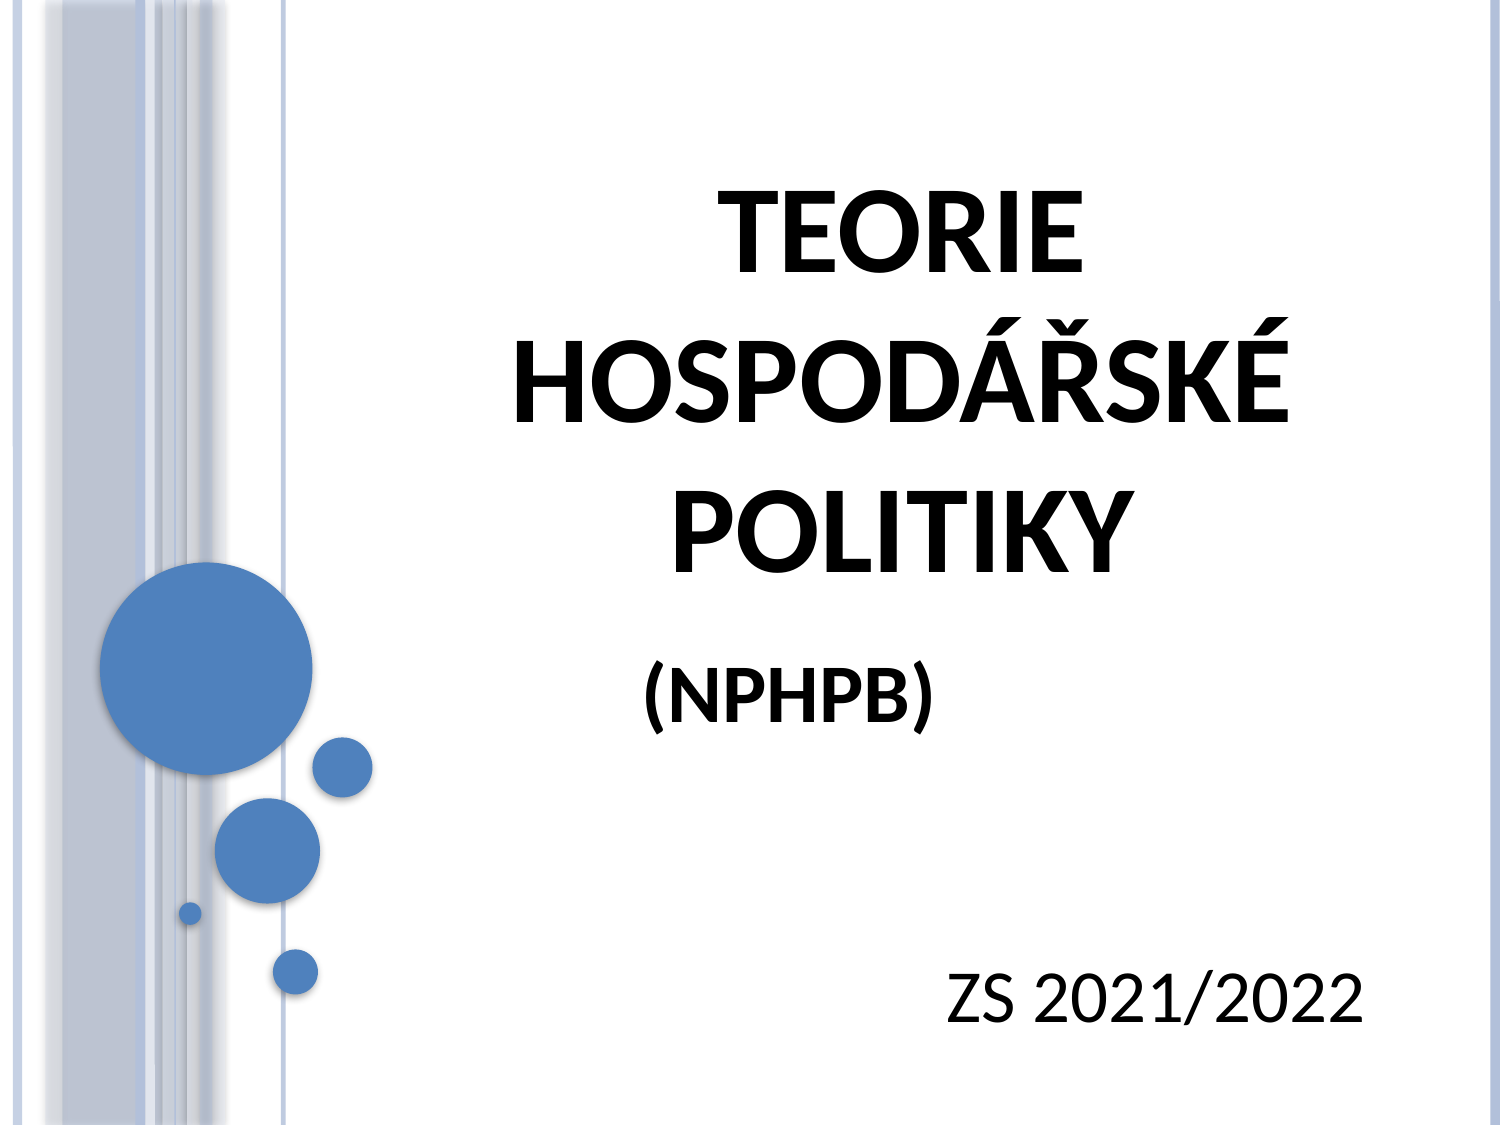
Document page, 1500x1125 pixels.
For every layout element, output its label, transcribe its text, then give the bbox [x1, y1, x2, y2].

title Teorie hospodářské politiky (NPHPB) ZS 2021/2022 [395, 99, 1409, 1055]
